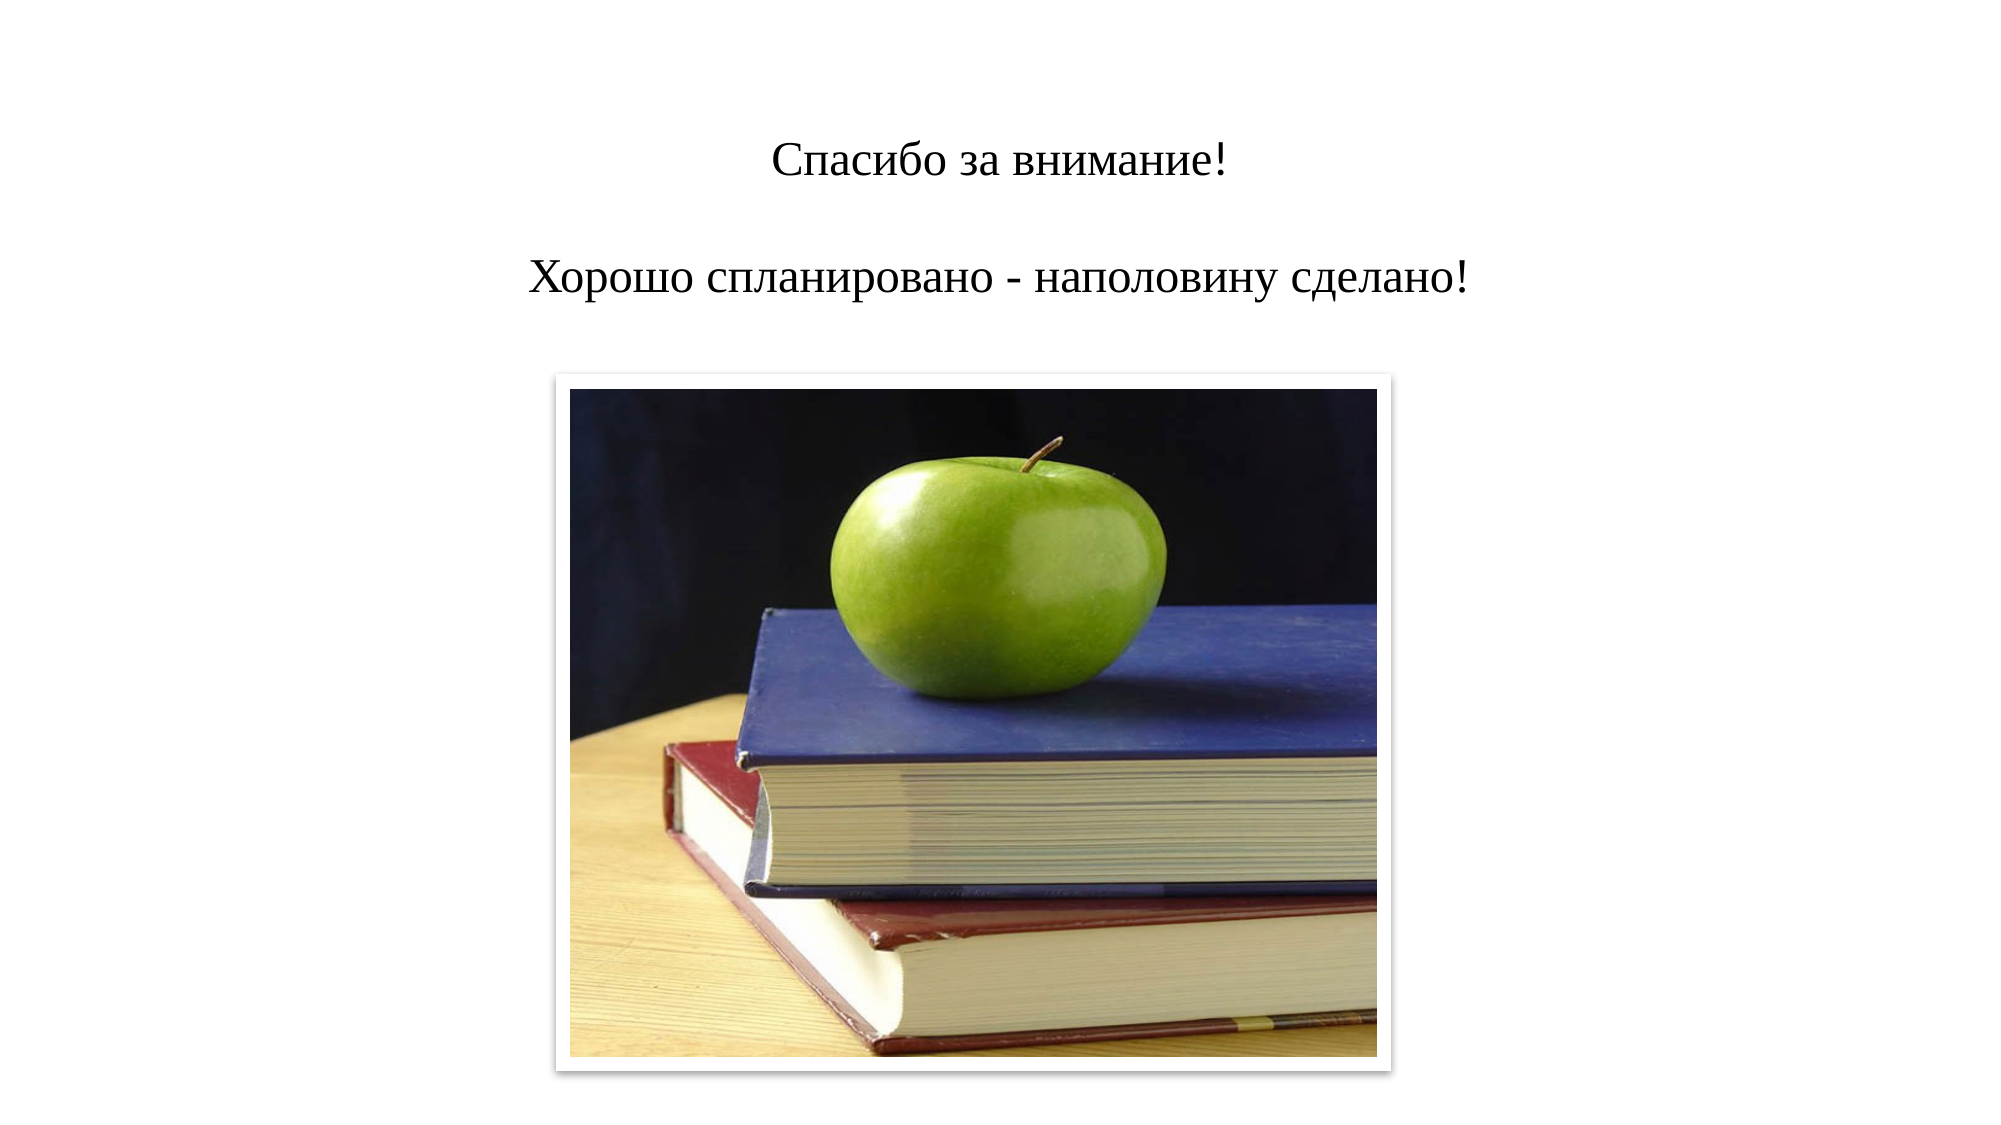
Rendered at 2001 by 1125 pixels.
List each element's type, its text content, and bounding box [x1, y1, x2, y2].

title Спасибо за внимание! Хорошо спланировано - наполовину сделано! [137, 59, 1863, 370]
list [570, 388, 1377, 1057]
